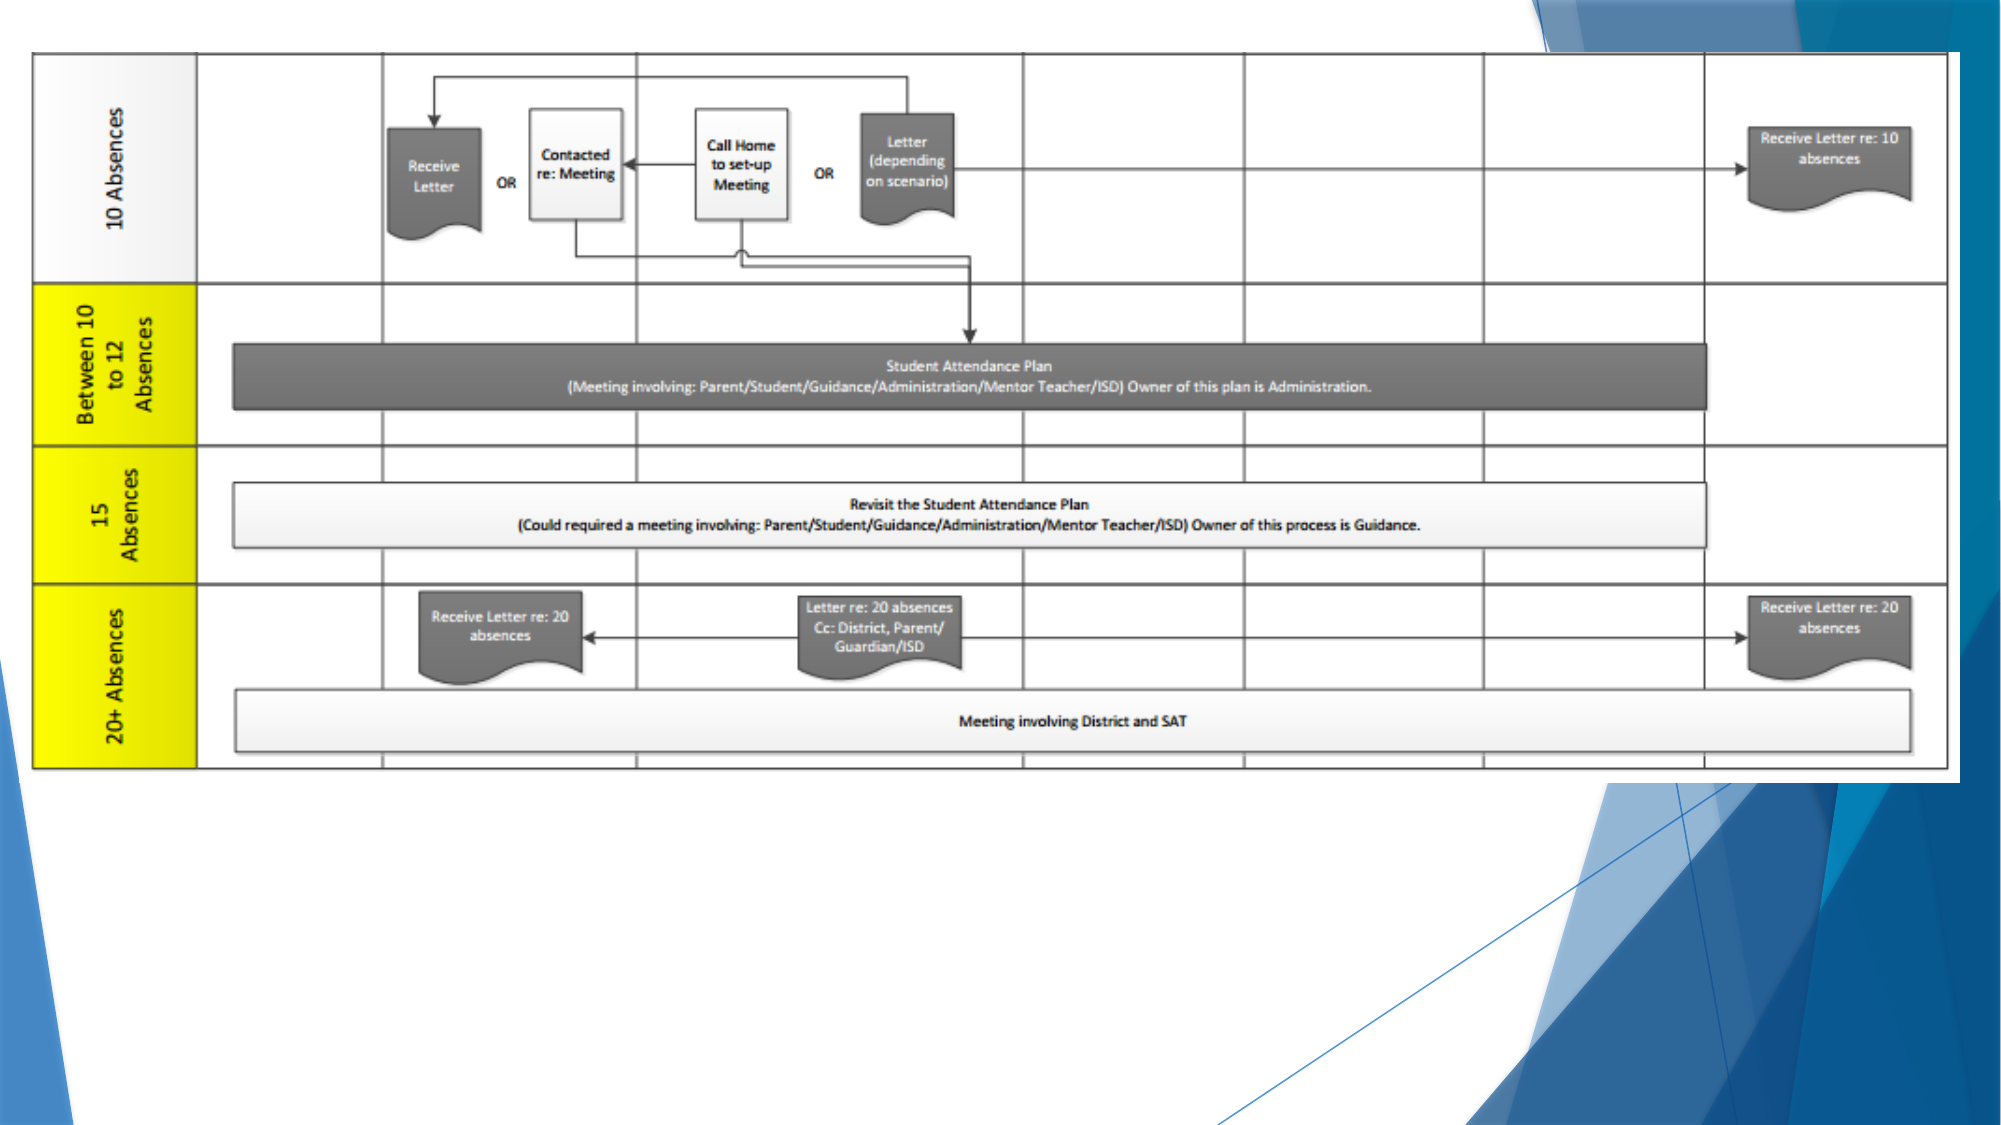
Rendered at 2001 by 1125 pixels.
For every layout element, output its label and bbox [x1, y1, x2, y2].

picture [18, 51, 1961, 784]
